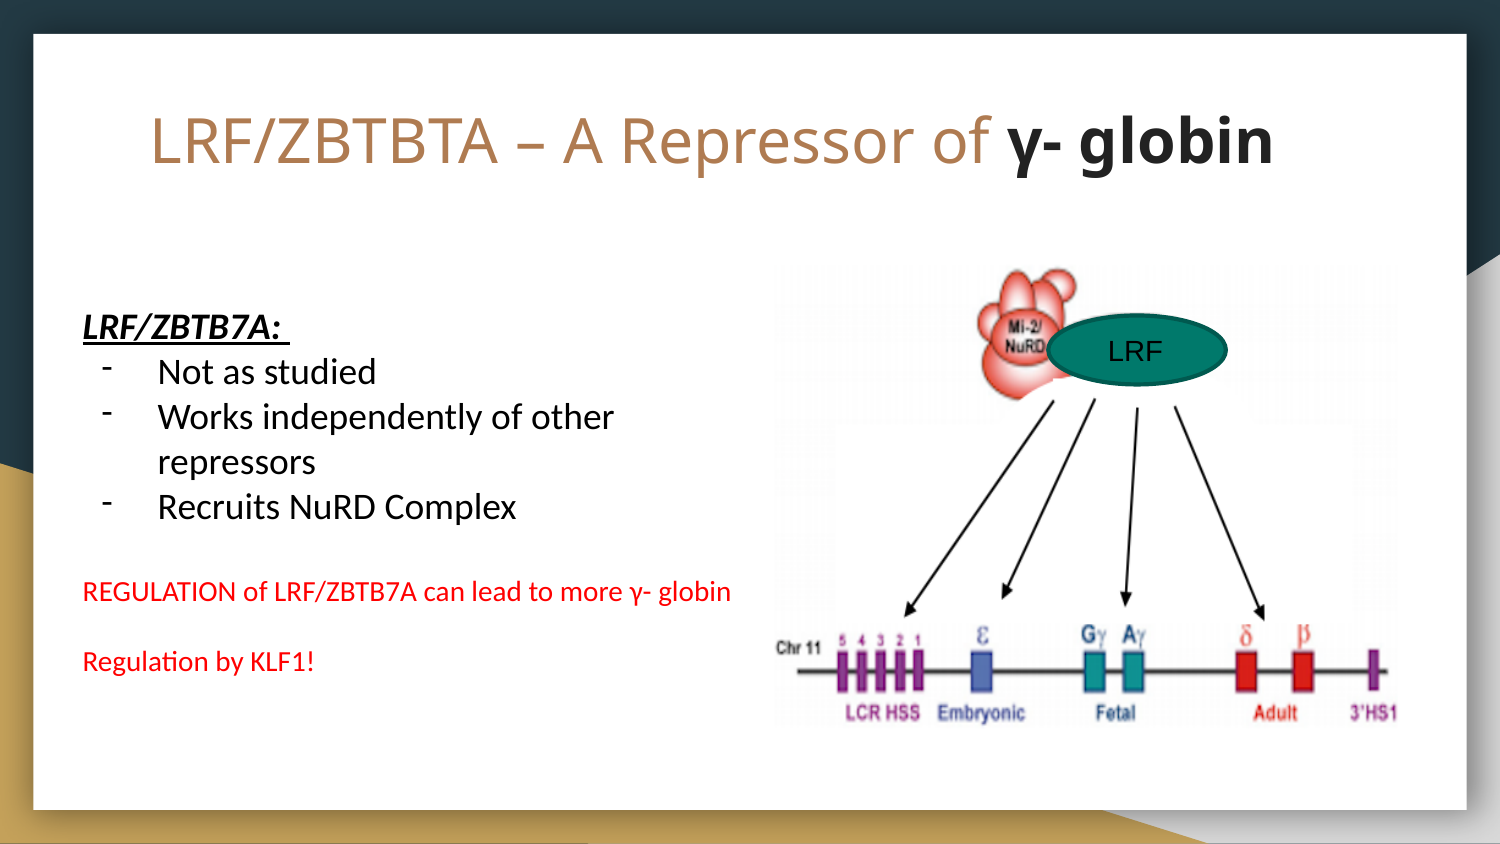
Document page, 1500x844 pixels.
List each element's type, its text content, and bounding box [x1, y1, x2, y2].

title LRF/ZBTBTA – A Repressor of γ- globin [134, 85, 1366, 243]
text_box LRF/ZBTB7A: Not as studied Works independently of other repressors Recruits NuRD Complex REGULATION of LRF/ZBTB7A can lead to more γ- globin Regulation by KLF1! [67, 242, 797, 778]
picture [767, 245, 1448, 729]
